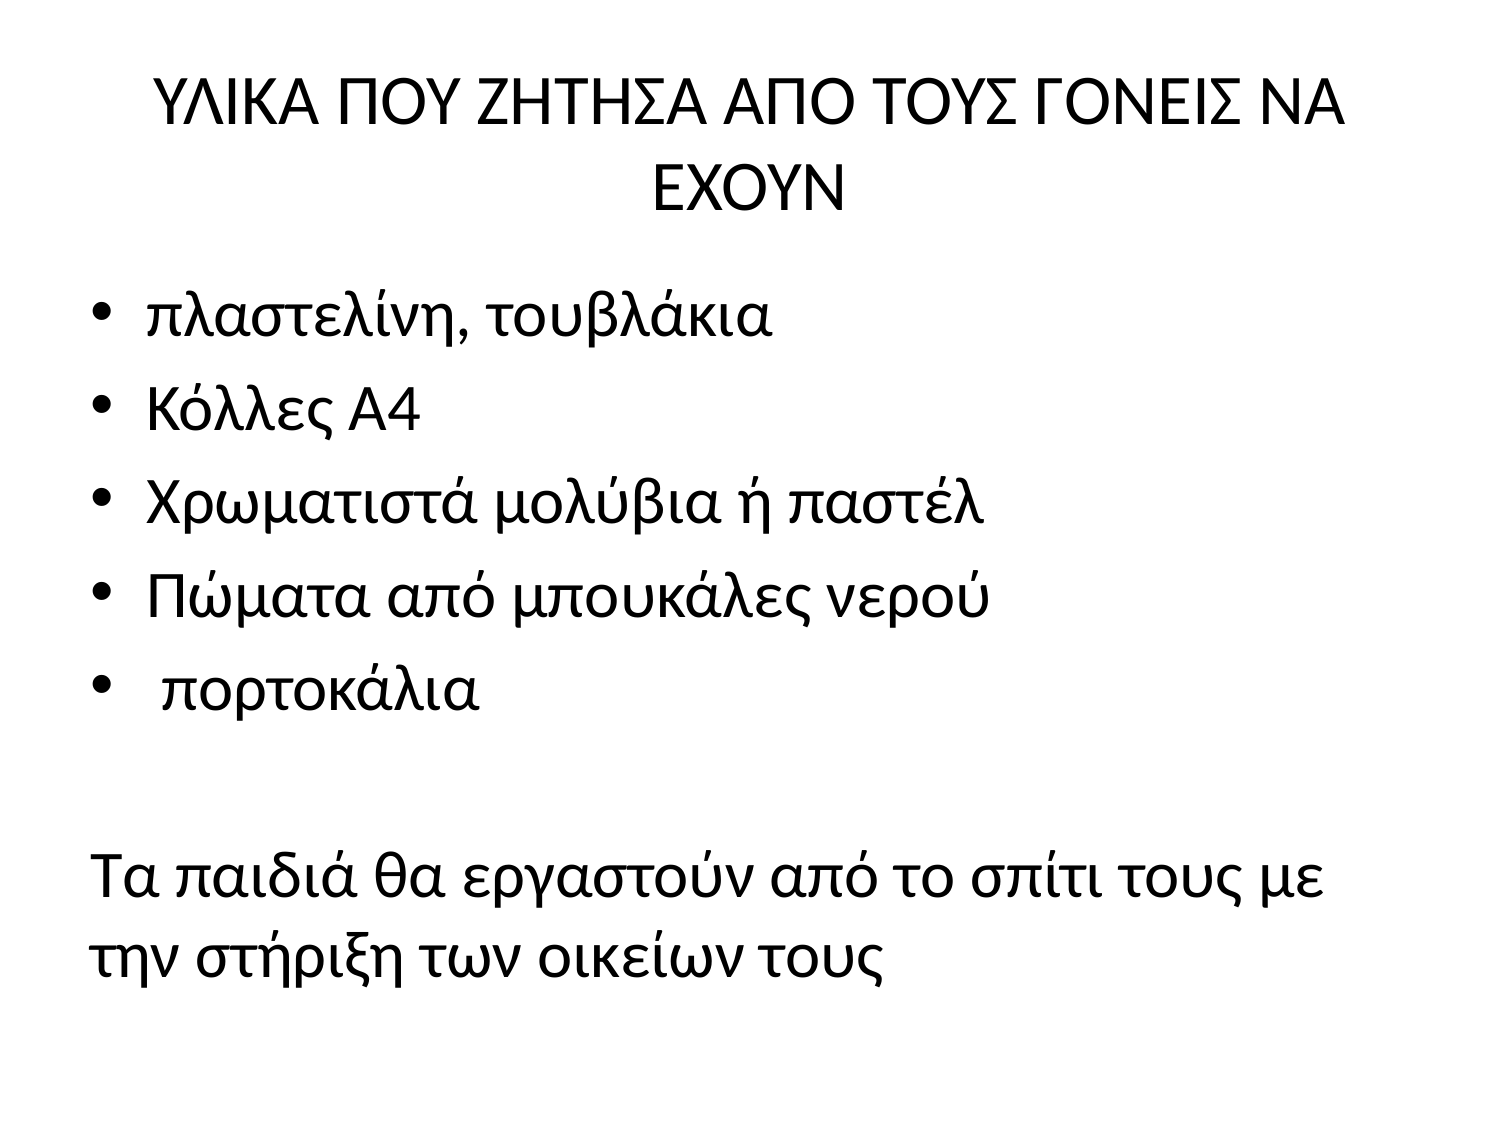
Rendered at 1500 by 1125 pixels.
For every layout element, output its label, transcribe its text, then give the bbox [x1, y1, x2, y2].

title ΥΛΙΚΑ ΠΟΥ ΖΗΤΗΣΑ ΑΠΌ ΤΟΥΣ ΓΟΝΕΙΣ ΝΑ ΕΧΟΥΝ [75, 45, 1425, 233]
list πλαστελίνη, τουβλάκια Κόλλες Α4 Χρωματιστά μολύβια ή παστέλ Πώματα από μπουκάλες νερού πορτοκάλια Τα παιδιά θα εργαστούν από το σπίτι τους με την στήριξη των οικείων τους [75, 262, 1425, 1005]
